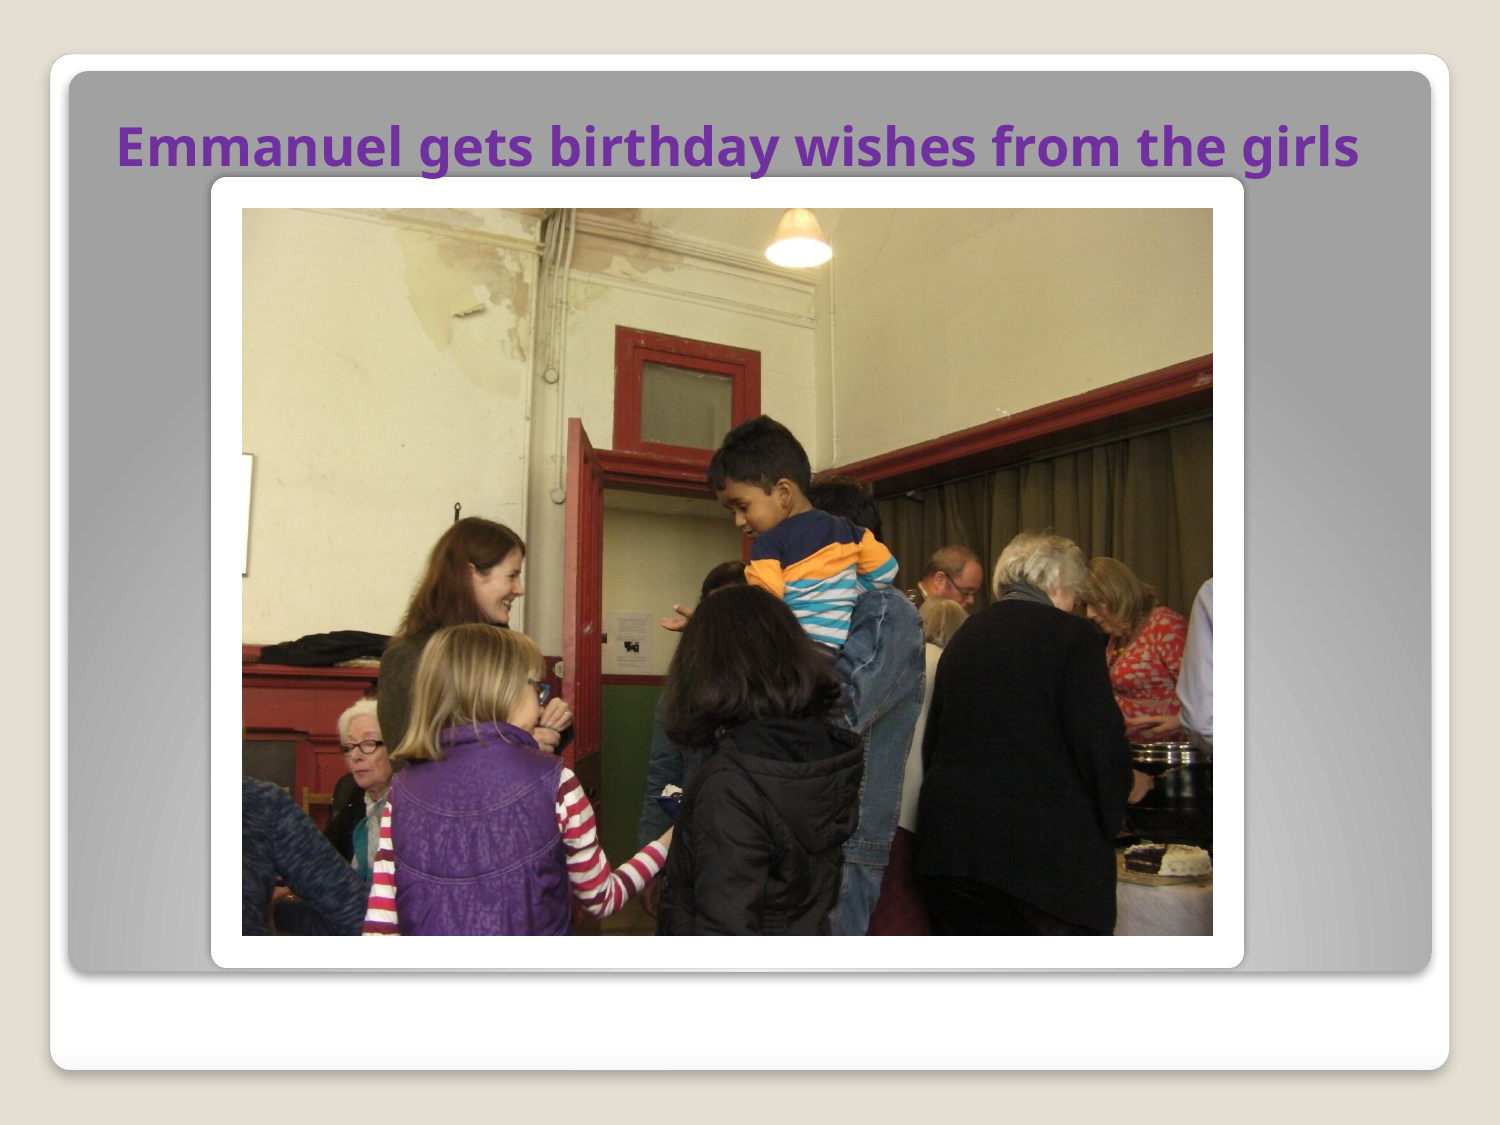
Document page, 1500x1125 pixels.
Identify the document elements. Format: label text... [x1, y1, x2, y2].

text_box Emmanuel gets birthday wishes from the girls [88, 89, 1388, 185]
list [241, 207, 1214, 937]
